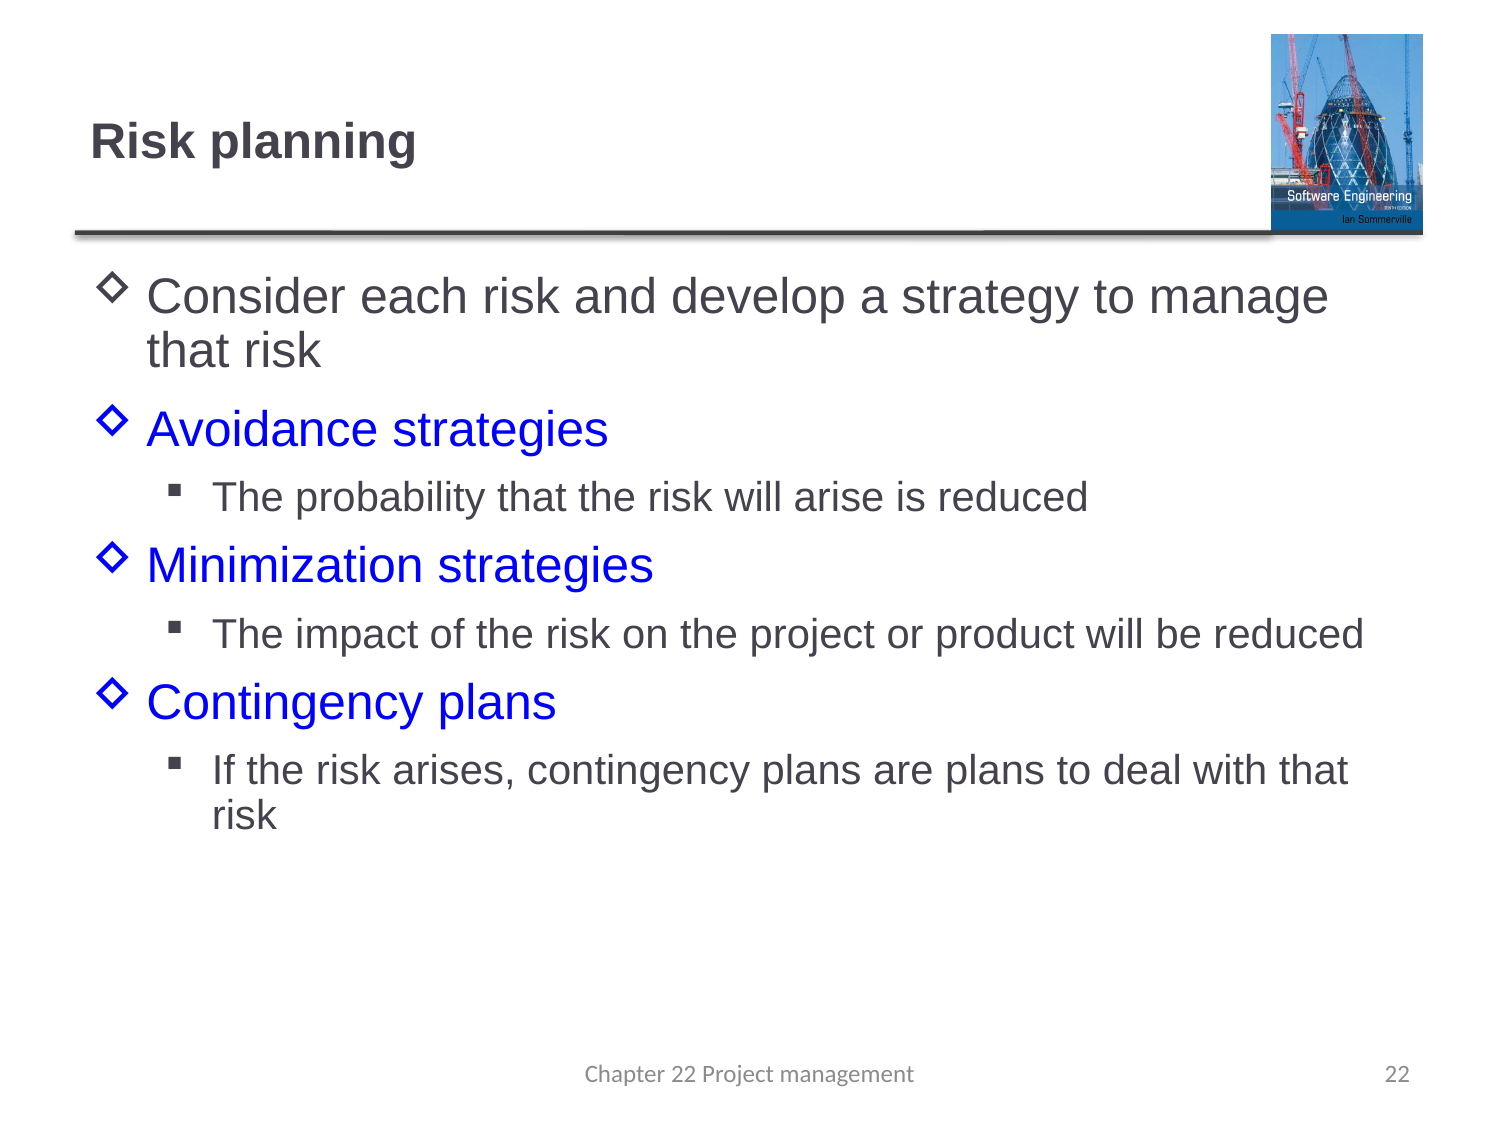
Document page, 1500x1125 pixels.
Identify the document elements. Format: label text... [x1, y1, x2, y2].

picture [1271, 34, 1423, 230]
slide_number 22 [1074, 1042, 1425, 1103]
footer Chapter 22 Project management [512, 1042, 988, 1103]
title Risk planning [74, 44, 1272, 233]
list Consider each risk and develop a strategy to manage that risk Avoidance strategies The probability that the risk will arise is reduced Minimization strategies The impact of the risk on the project or product will be reduced Contingency plans If the risk arises, contingency plans are plans to deal with that risk [75, 262, 1425, 1005]
